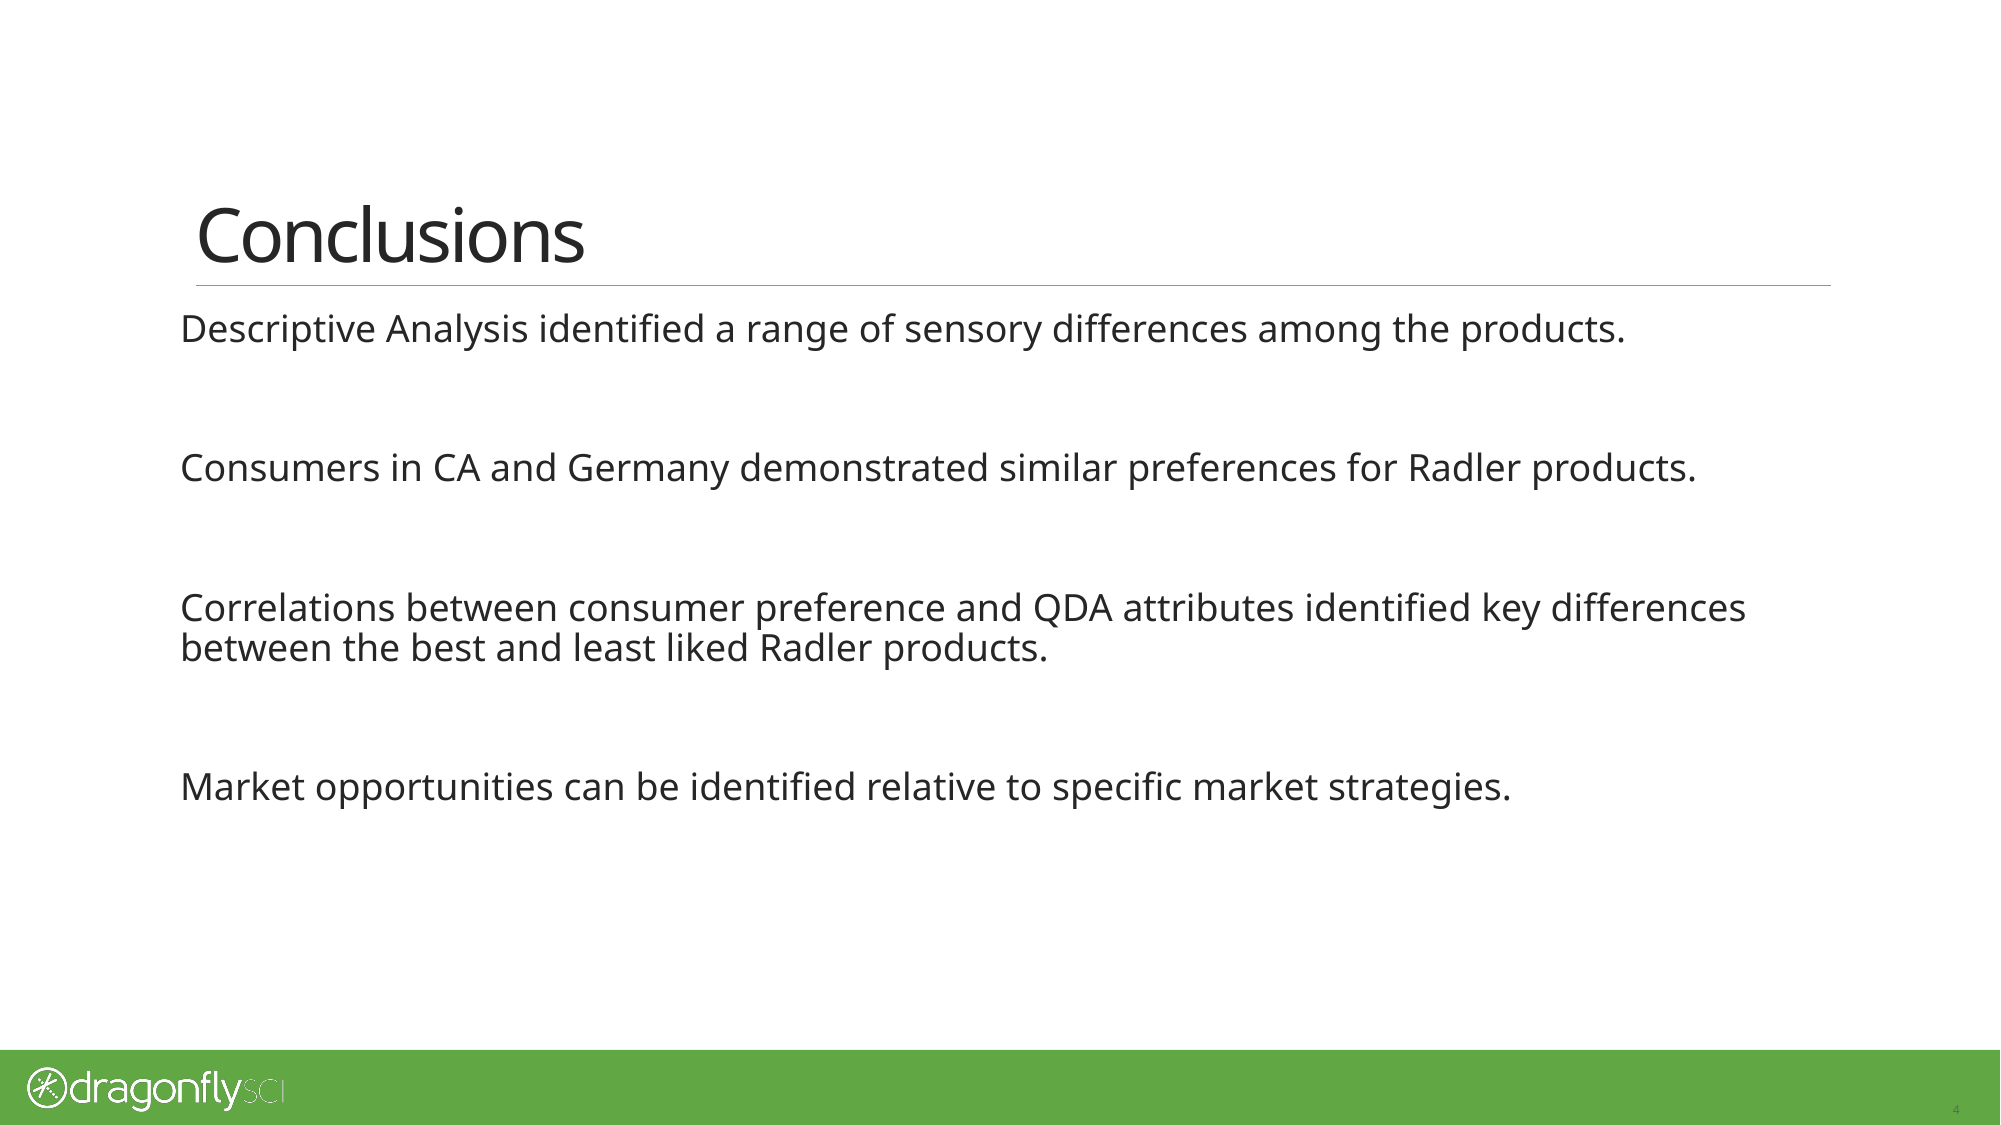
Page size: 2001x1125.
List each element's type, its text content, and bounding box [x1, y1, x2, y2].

picture [0, 1050, 310, 1125]
slide_number 46 [1937, 1089, 1979, 1115]
title Conclusions [180, 47, 1830, 285]
list Descriptive Analysis identified a range of sensory differences among the products. Consumers in CA and Germany demonstrated similar preferences for Radler products. Correlations between consumer preference and QDA attributes identified key differences between the best and least liked Radler products. Market opportunities can be identified relative to specific market strategies. [180, 302, 1830, 963]
